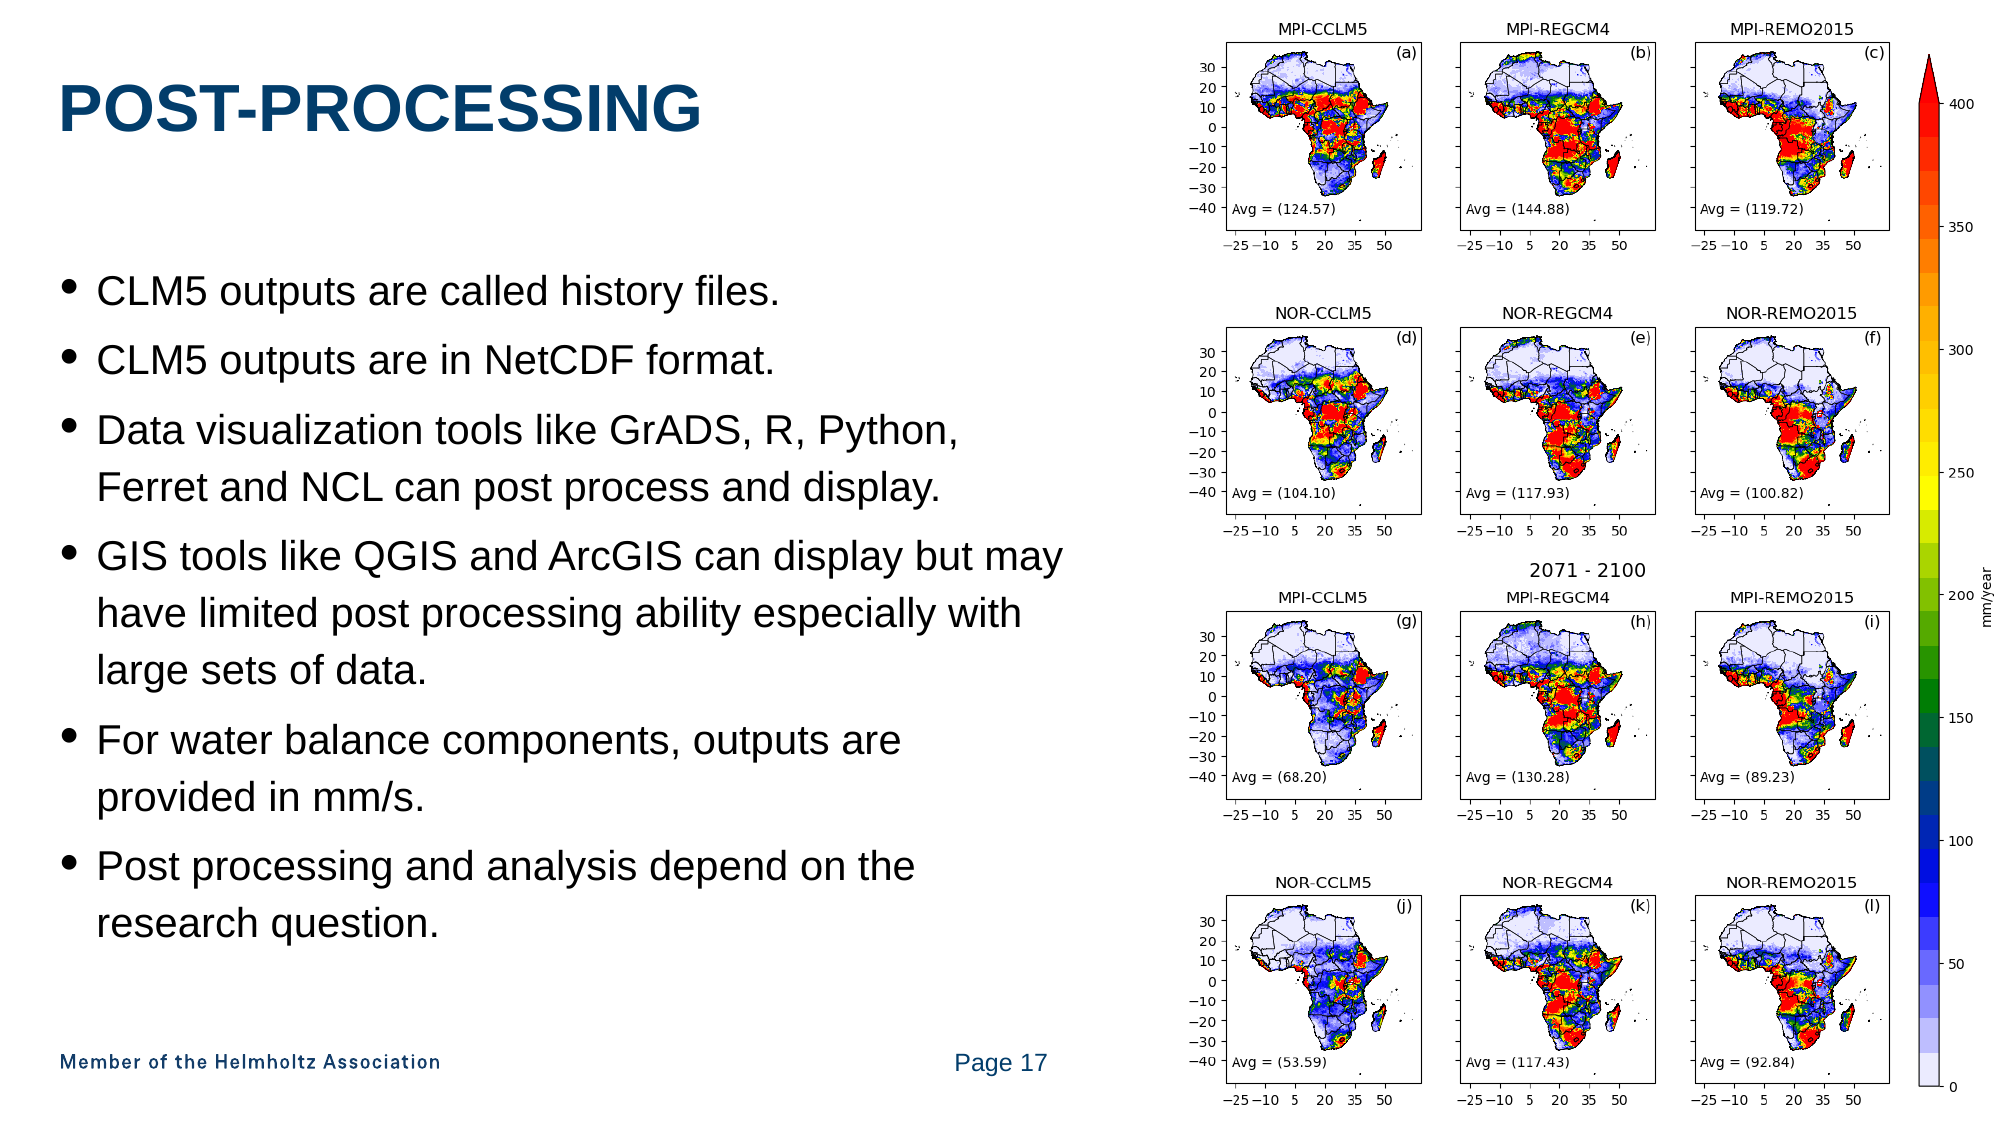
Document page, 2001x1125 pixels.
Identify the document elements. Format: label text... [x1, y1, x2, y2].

title Post-processing [59, 53, 1177, 238]
picture [1177, 10, 2001, 1116]
list CLM5 outputs are called history files. CLM5 outputs are in NetCDF format. Data visualization tools like GrADS, R, Python, Ferret and NCL can post process and display. GIS tools like QGIS and ArcGIS can display but may have limited post processing ability especially with large sets of data. For water balance components, outputs are provided in mm/s. Post processing and analysis depend on the research question. [59, 256, 1073, 948]
slide_number Page 17 [954, 1046, 1073, 1084]
